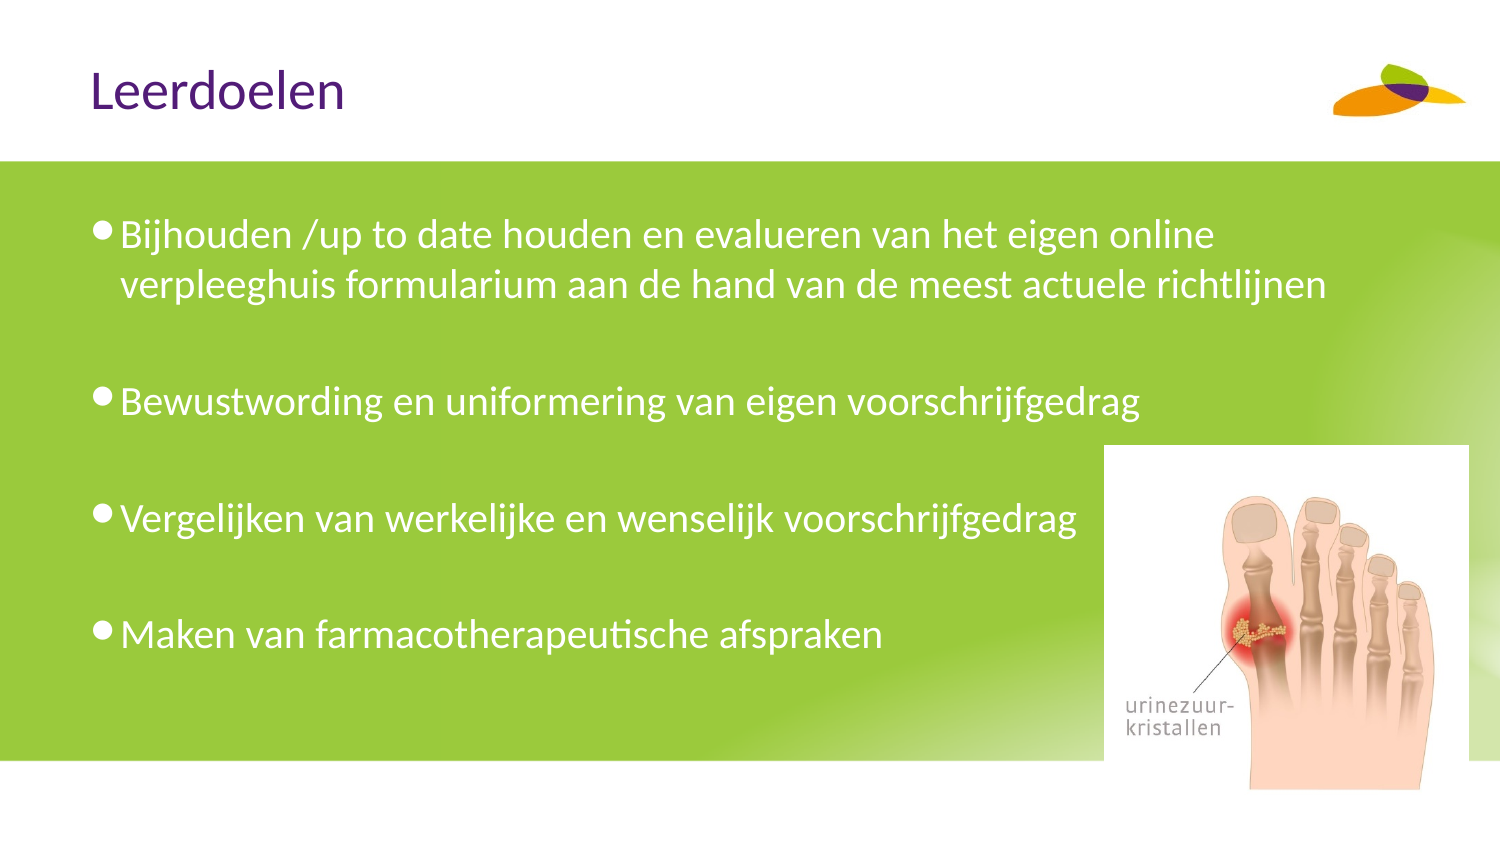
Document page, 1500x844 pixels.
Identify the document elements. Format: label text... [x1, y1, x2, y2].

title Leerdoelen [75, 33, 1211, 141]
picture [1104, 445, 1469, 812]
list Bijhouden /up to date houden en evalueren van het eigen online verpleeghuis formularium aan de hand van de meest actuele richtlijnen Bewustwording en uniformering van eigen voorschrijfgedrag Vergelijken van werkelijke en wenselijk voorschrijfgedrag Maken van farmacotherapeutische afspraken [75, 199, 1425, 762]
picture [1311, 49, 1490, 128]
